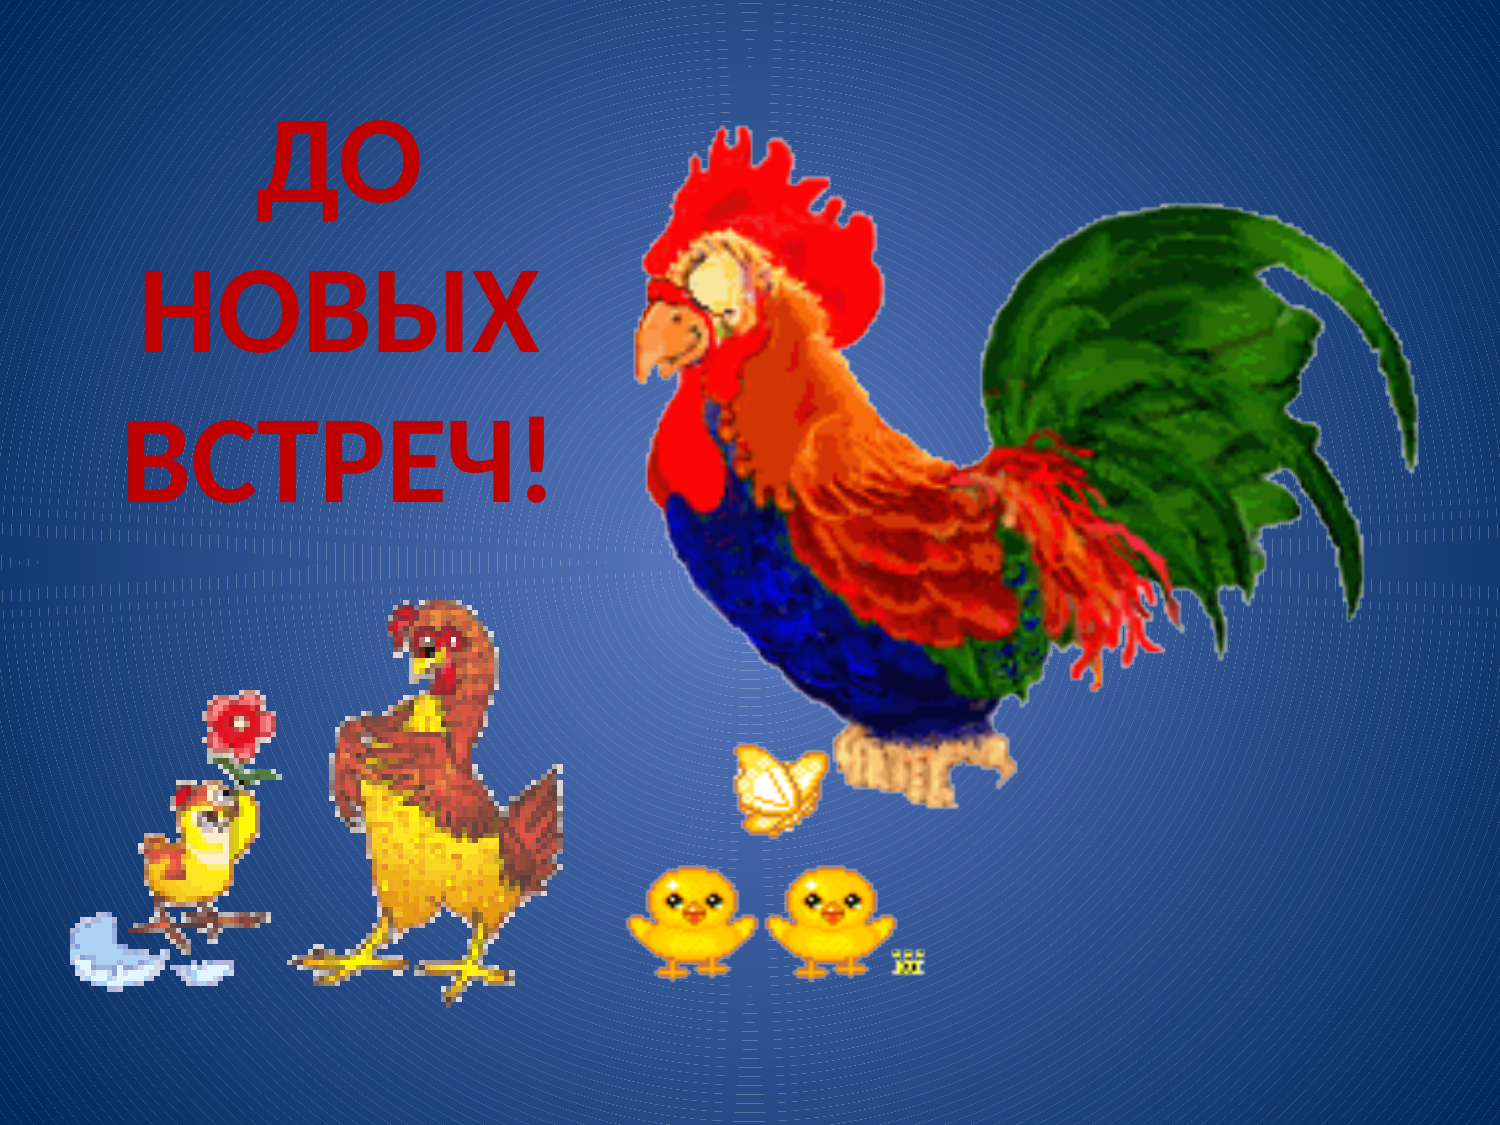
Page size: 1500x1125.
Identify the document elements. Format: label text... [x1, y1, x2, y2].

picture [70, 600, 563, 1009]
picture [585, 0, 1454, 993]
text_box До новых встреч! [70, 70, 604, 536]
